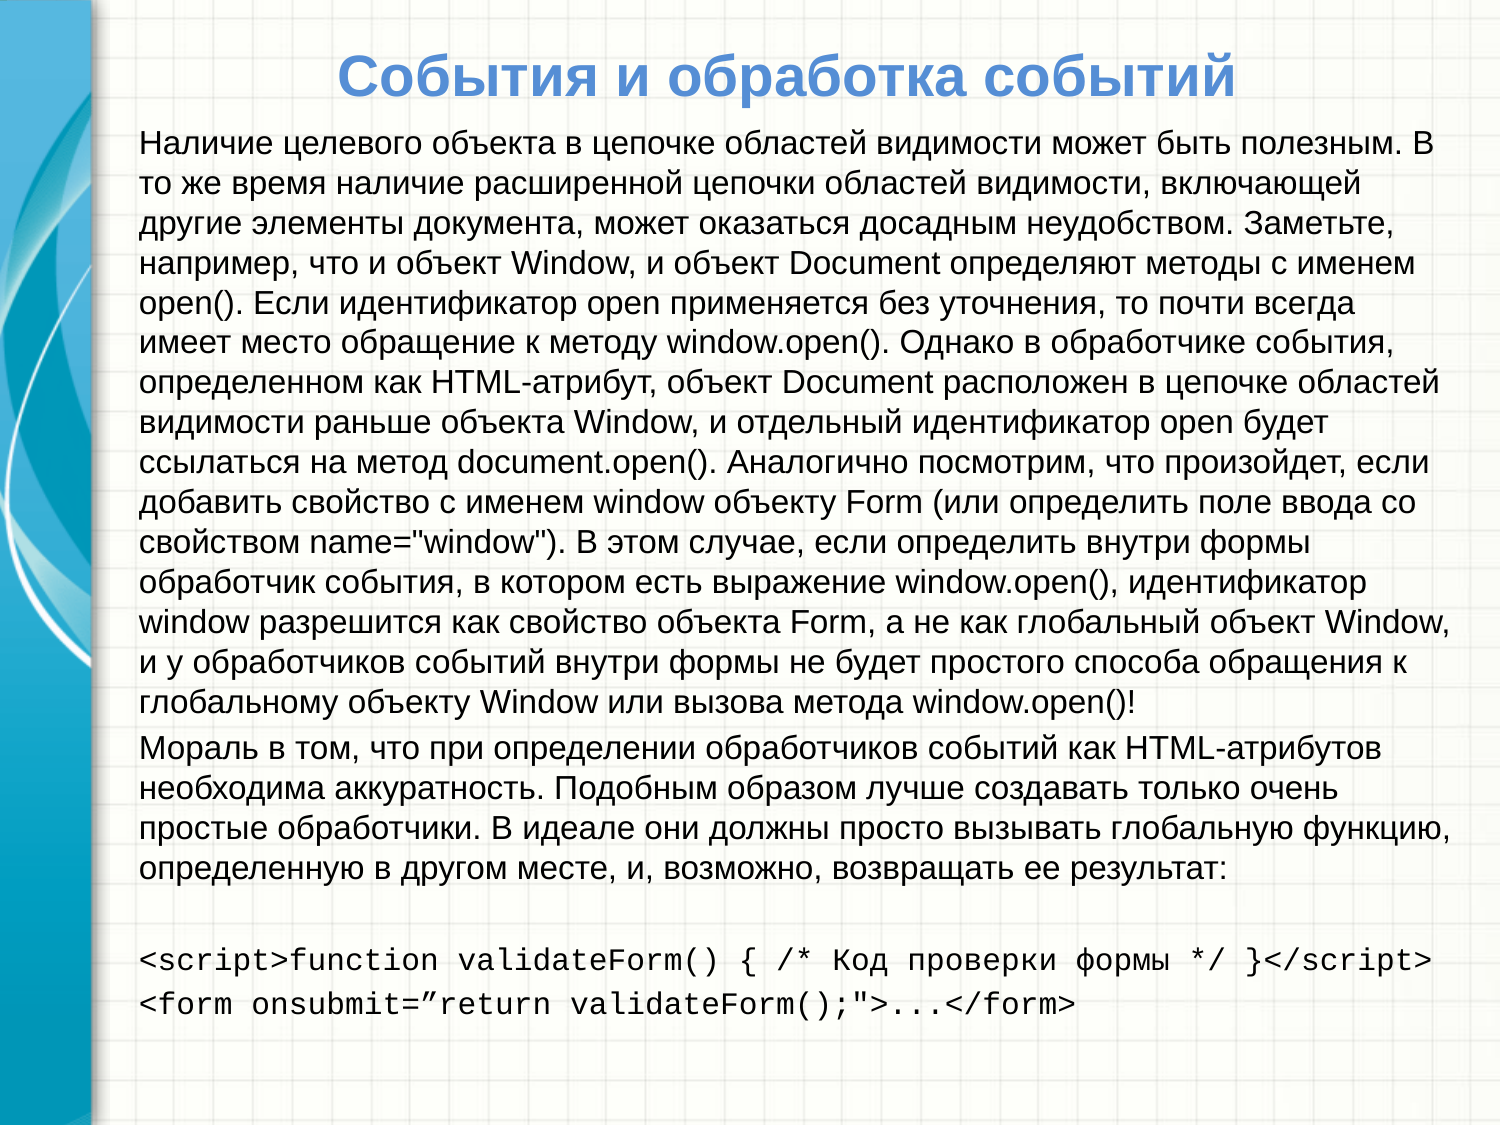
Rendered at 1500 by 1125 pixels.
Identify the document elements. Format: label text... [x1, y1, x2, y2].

title События и обработка событий [125, 44, 1450, 102]
list Наличие целевого объекта в цепочке областей видимости может быть полезным. В то же время наличие расширенной цепочки областей видимости, включающей другие элементы документа, может оказаться досадным неудобством. Заметьте, например, что и объект Window, и объект Document определяют методы с именем open(). Если идентификатор open применяется без уточнения, то почти всегда имеет место обращение к методу window.open(). Однако в обработчике события, определенном как HTML-атрибут, объект Document расположен в цепочке областей видимости раньше объекта Window, и отдельный идентификатор open будет ссылаться на метод document.open(). Аналогично посмотрим, что произойдет, если добавить свойство с именем window объекту Form (или определить поле ввода со свойством name="window"). В этом случае, если определить внутри формы обработчик события, в котором есть выражение window.open(), идентификатор window разрешится как свойство объекта Form, а не как глобальный объект Window, и у обработчиков событий внутри формы не будет простого способа обращения к глобальному объекту Window или вызова метода window.open()! Мораль в том, что при определении обработчиков событий как HTML-атрибутов необходима аккуратность. Подобным образом лучше создавать только очень простые обработчики. В идеале они должны просто вызывать глобальную функцию, определенную в другом месте, и, возможно, возвращать ее результат: <script>function validateForm() { /* Код проверки формы */ }</script> <form onsubmit=”return validateForm();">...</form> [123, 113, 1471, 1059]
picture [0, 0, 1500, 1125]
